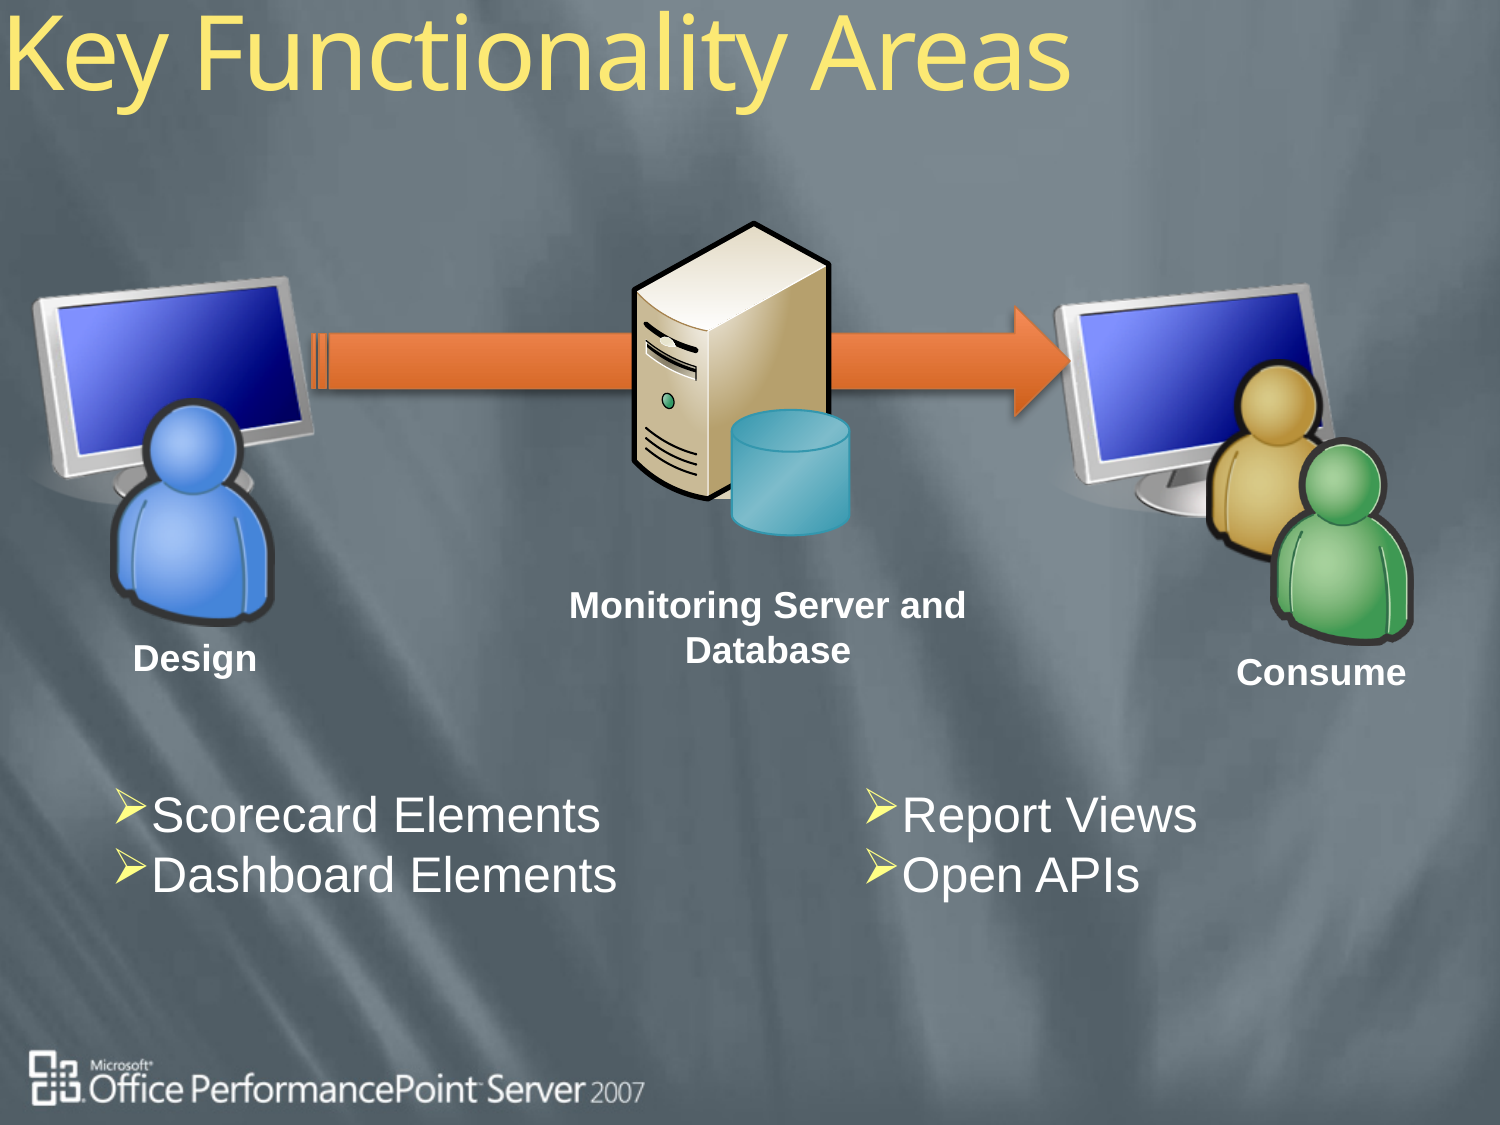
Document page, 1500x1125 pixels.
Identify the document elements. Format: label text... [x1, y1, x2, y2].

text_box [328, 332, 466, 390]
text_box Report Views Open APIs [847, 775, 1500, 911]
text_box Scorecard Elements Dashboard Elements [96, 775, 697, 911]
picture [0, 0, 1500, 1125]
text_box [473, 215, 1063, 727]
text_box [321, 333, 327, 389]
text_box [0, 398, 439, 713]
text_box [1109, 359, 1500, 718]
title Key Functionality Areas [0, 0, 1480, 123]
